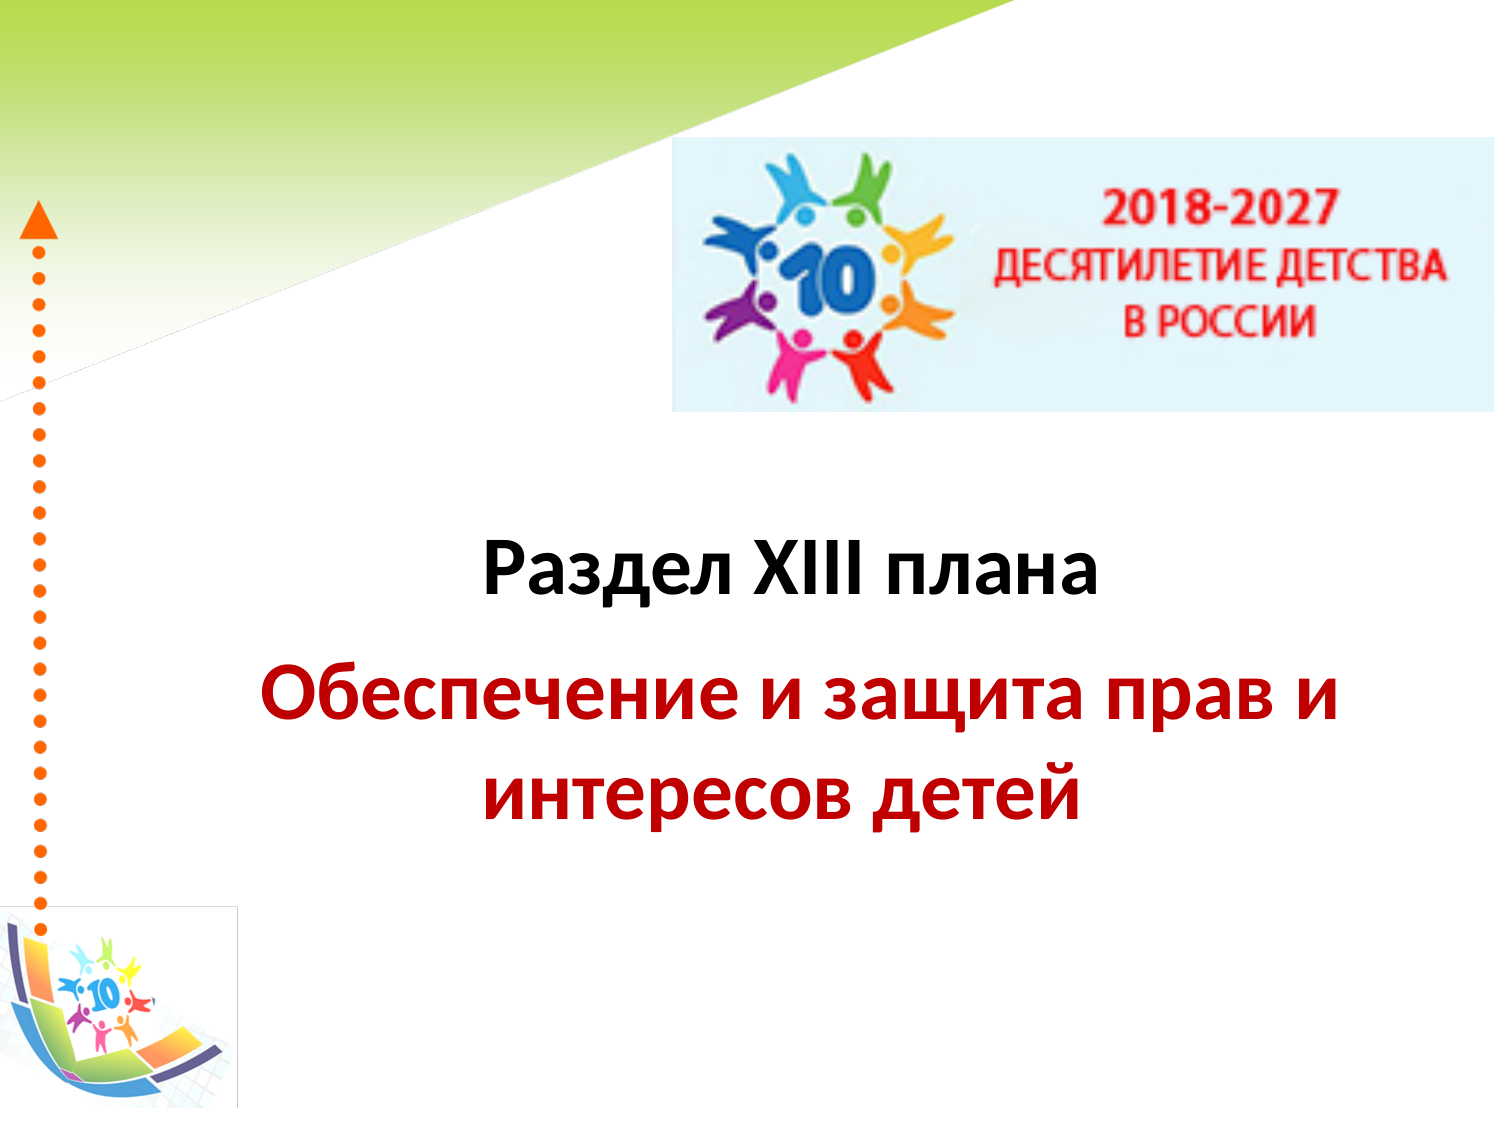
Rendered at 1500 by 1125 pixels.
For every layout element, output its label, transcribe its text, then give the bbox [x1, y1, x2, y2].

list Раздел XIII плана Обеспечение и защита прав и интересов детей [88, 503, 1495, 882]
picture [0, 0, 1495, 1108]
